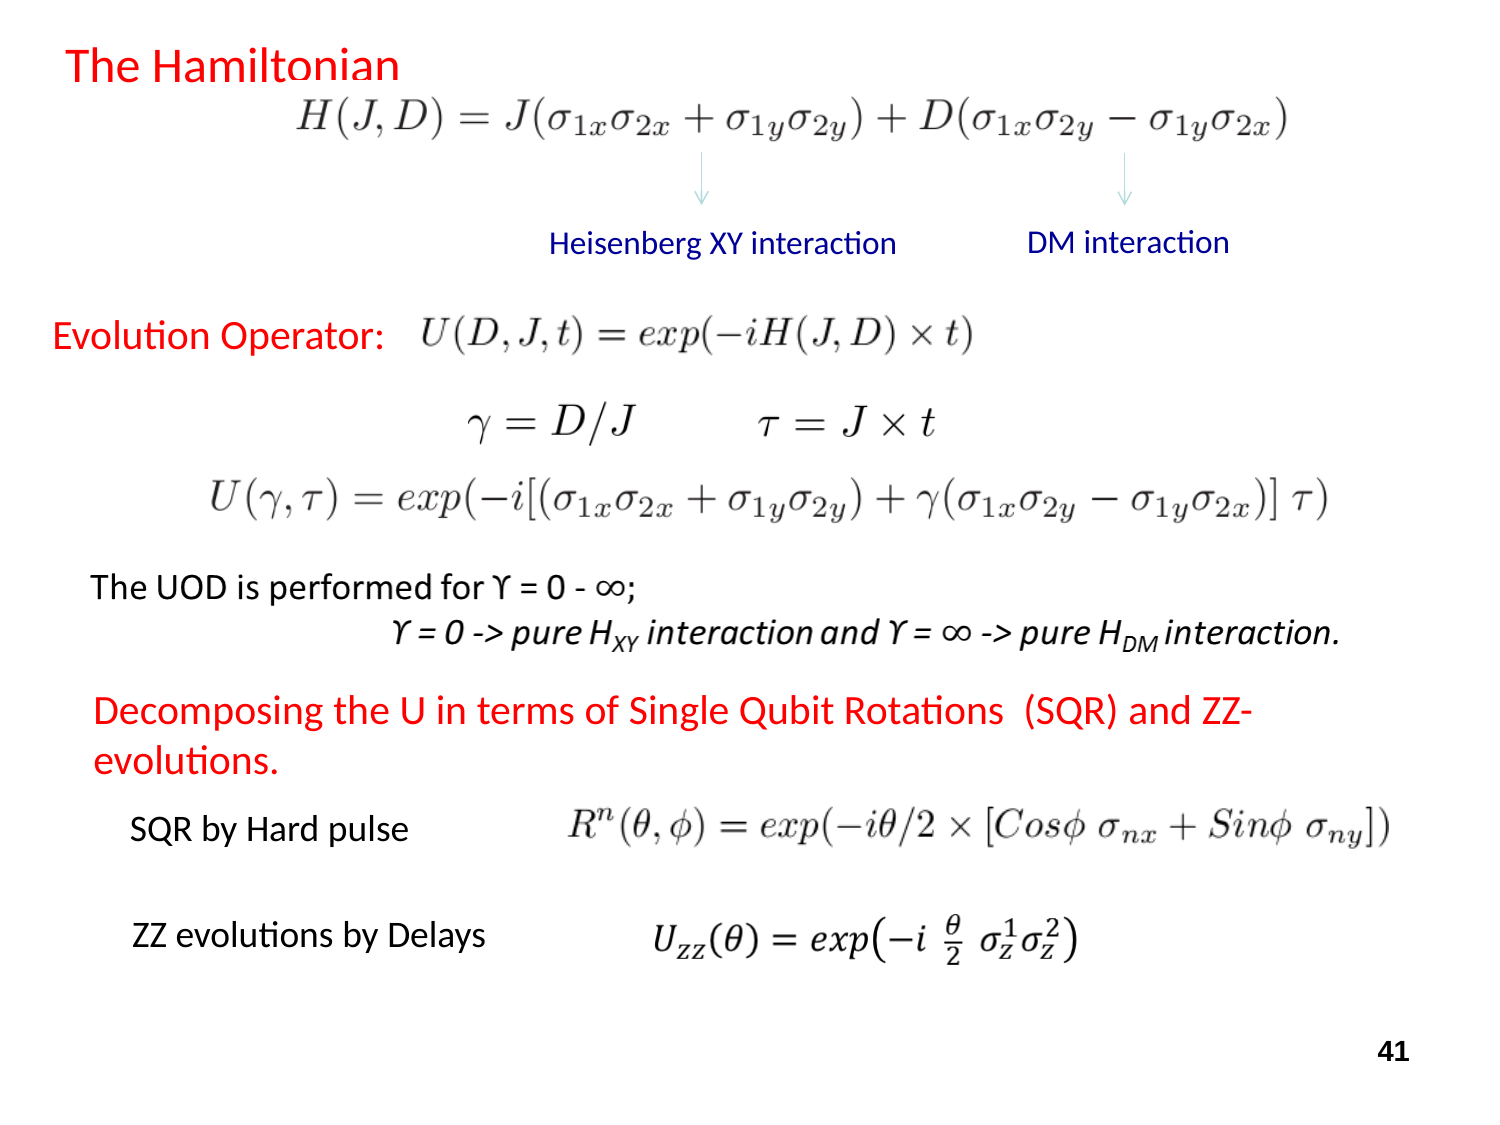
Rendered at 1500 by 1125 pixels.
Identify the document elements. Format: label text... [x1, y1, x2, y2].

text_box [701, 151, 1125, 206]
text_box Decomposing the U in terms of Single Qubit Rotations (SQR) and ZZ- evolutions. [78, 675, 1332, 791]
text_box ZZ evolutions by Delays [117, 902, 510, 963]
picture [755, 396, 938, 447]
picture [468, 396, 637, 447]
picture [415, 304, 979, 361]
picture [552, 792, 1389, 855]
text_box Evolution Operator: [37, 299, 463, 365]
text_box The Hamiltonian [50, 24, 463, 100]
picture [200, 468, 1332, 536]
text_box [75, 556, 1397, 663]
text_box DM interaction [1012, 212, 1253, 268]
text_box [630, 902, 1100, 973]
slide_number 41 [1074, 1024, 1425, 1103]
text_box Heisenberg XY interaction [534, 214, 920, 269]
text_box SQR by Hard pulse [115, 796, 548, 857]
picture [288, 80, 1290, 153]
